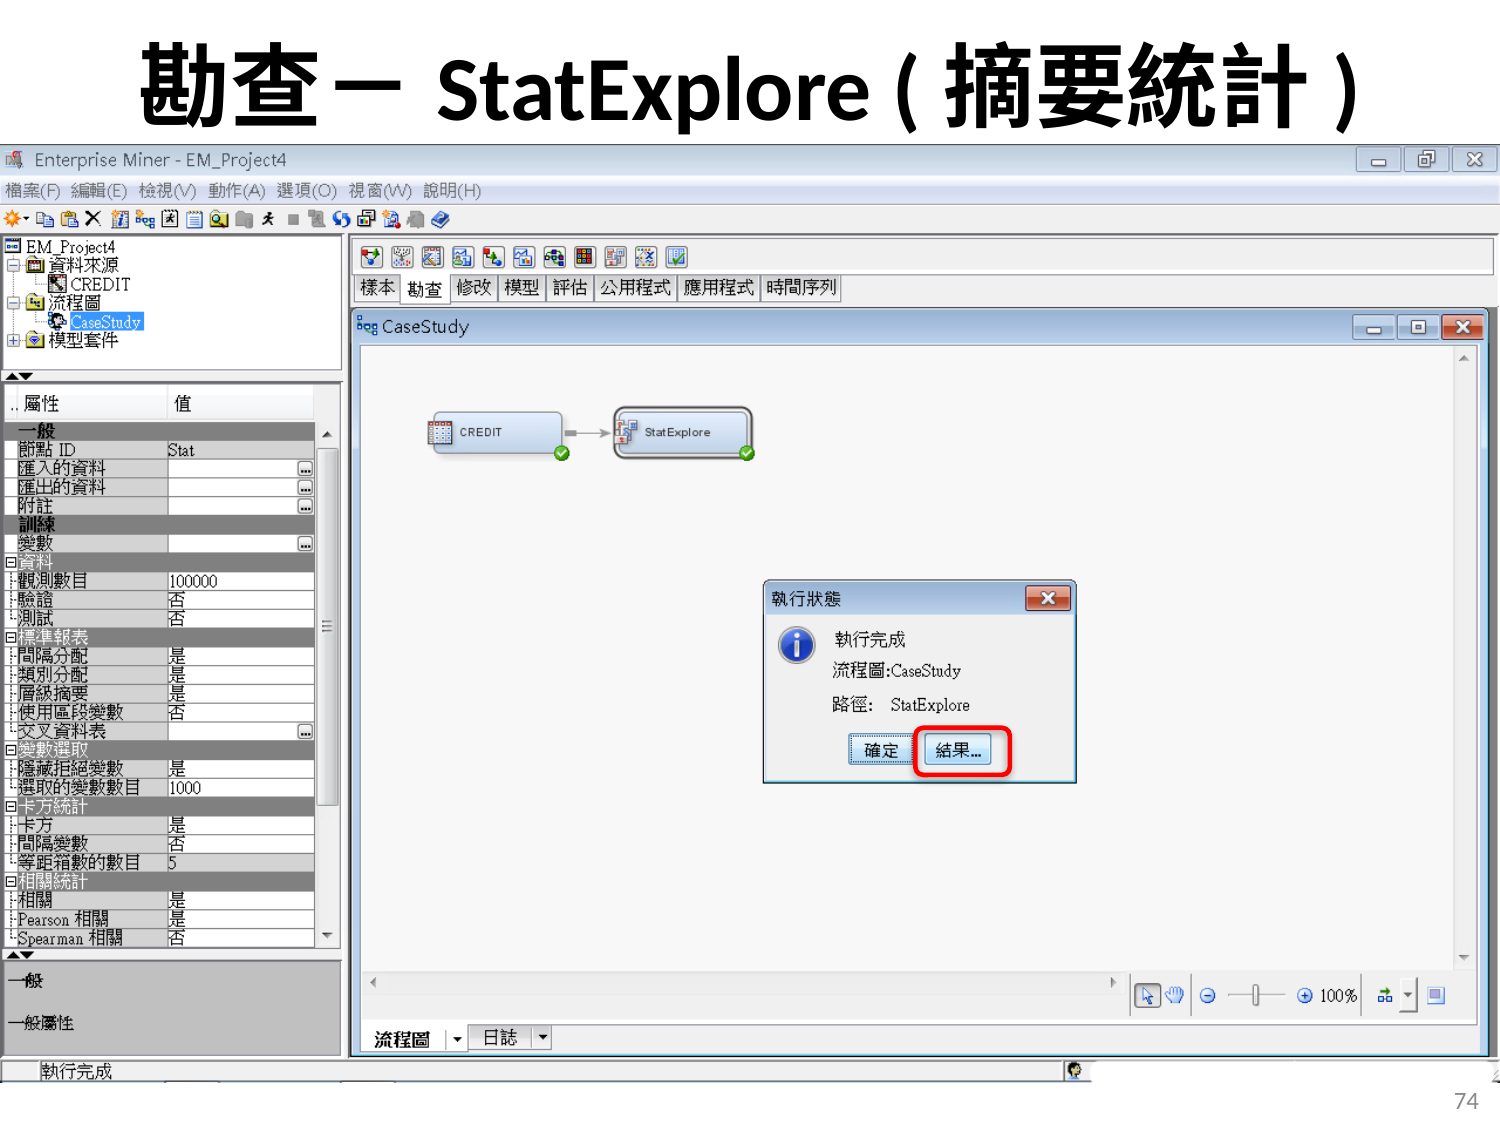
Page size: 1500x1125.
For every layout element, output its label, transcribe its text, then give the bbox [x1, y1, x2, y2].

slide_number 74 [1144, 1089, 1495, 1125]
text_box 勘查－StatExplore (摘要統計) [74, 31, 1425, 138]
picture [0, 144, 1500, 1083]
